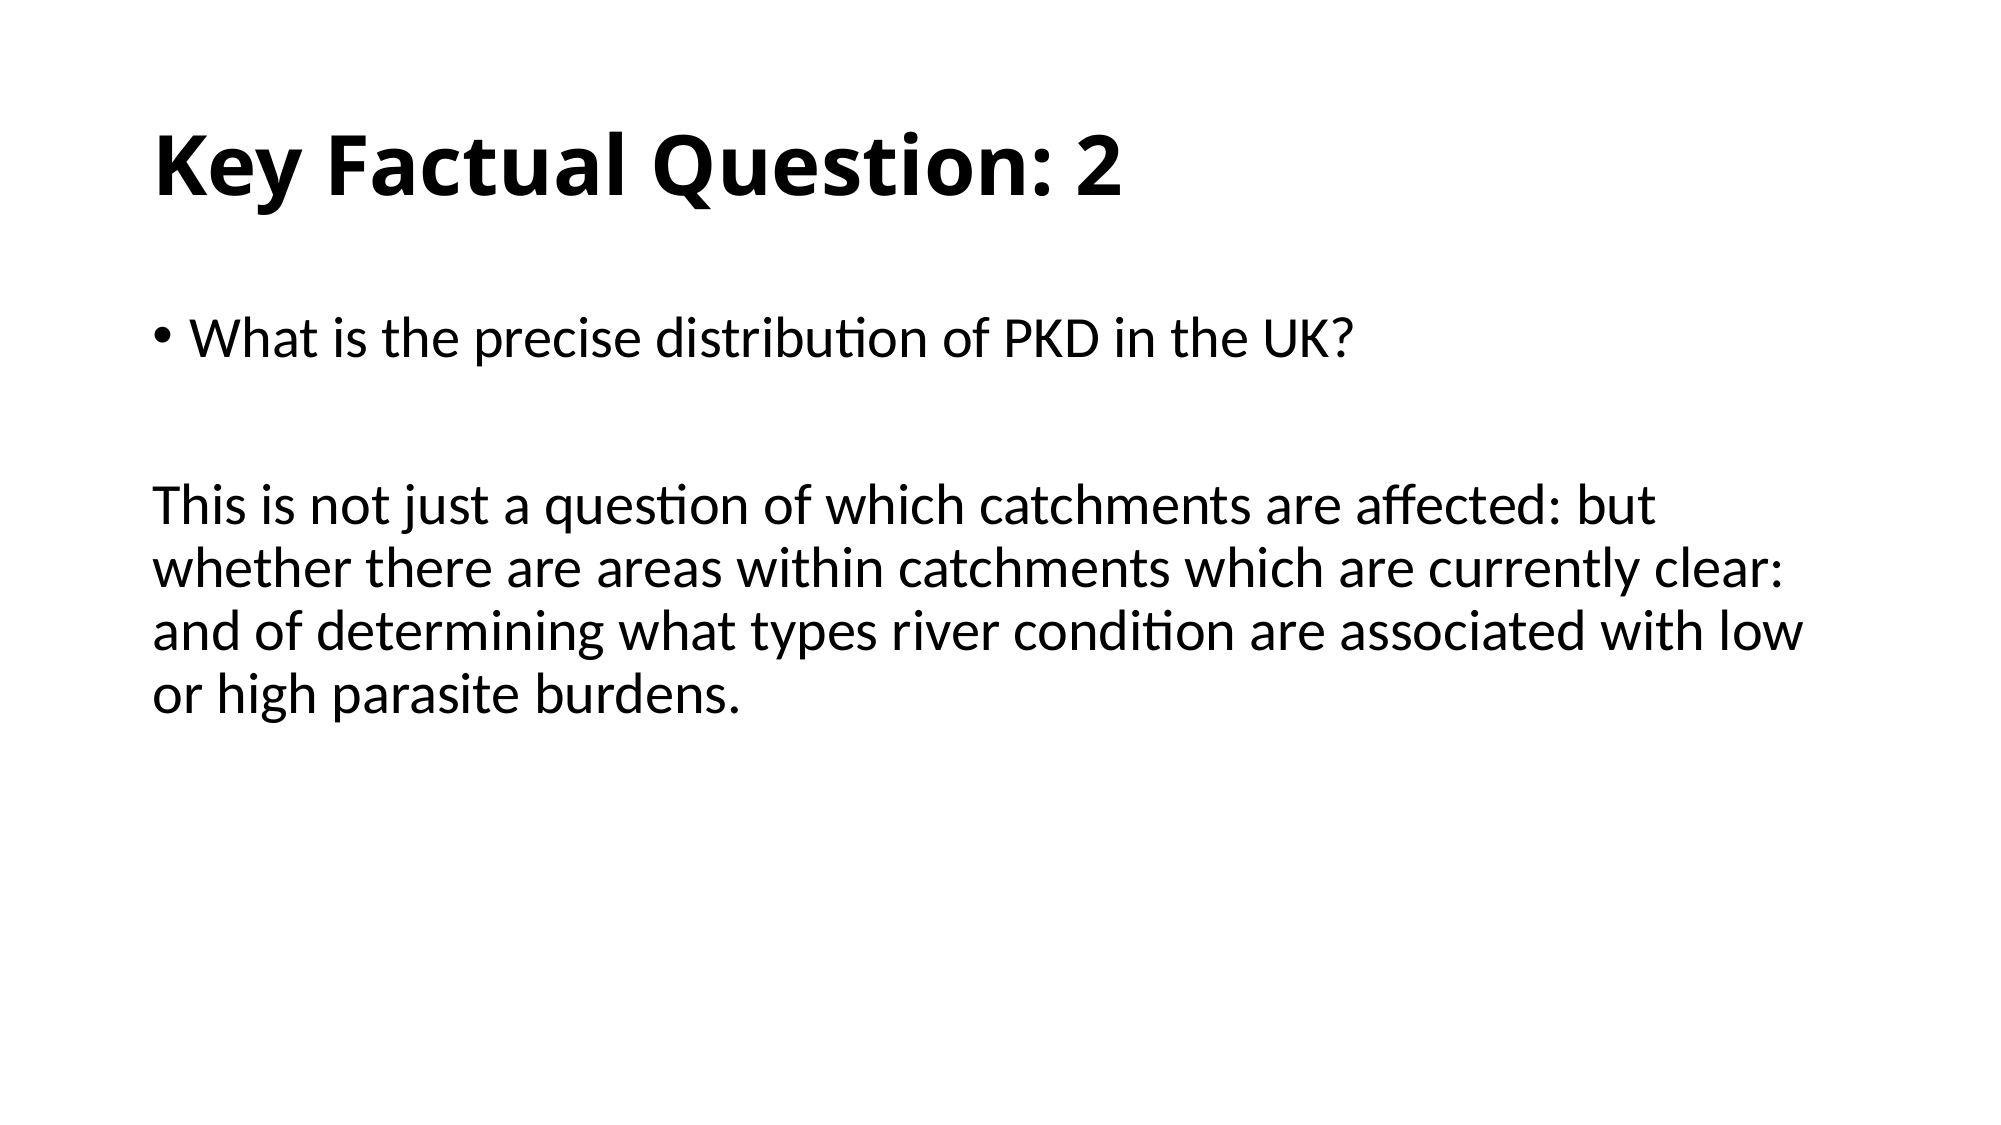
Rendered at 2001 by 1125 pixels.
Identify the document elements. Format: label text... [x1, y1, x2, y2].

title Key Factual Question: 2 [137, 59, 1863, 278]
list What is the precise distribution of PKD in the UK? This is not just a question of which catchments are affected: but whether there are areas within catchments which are currently clear: and of determining what types river condition are associated with low or high parasite burdens. [137, 299, 1863, 1014]
